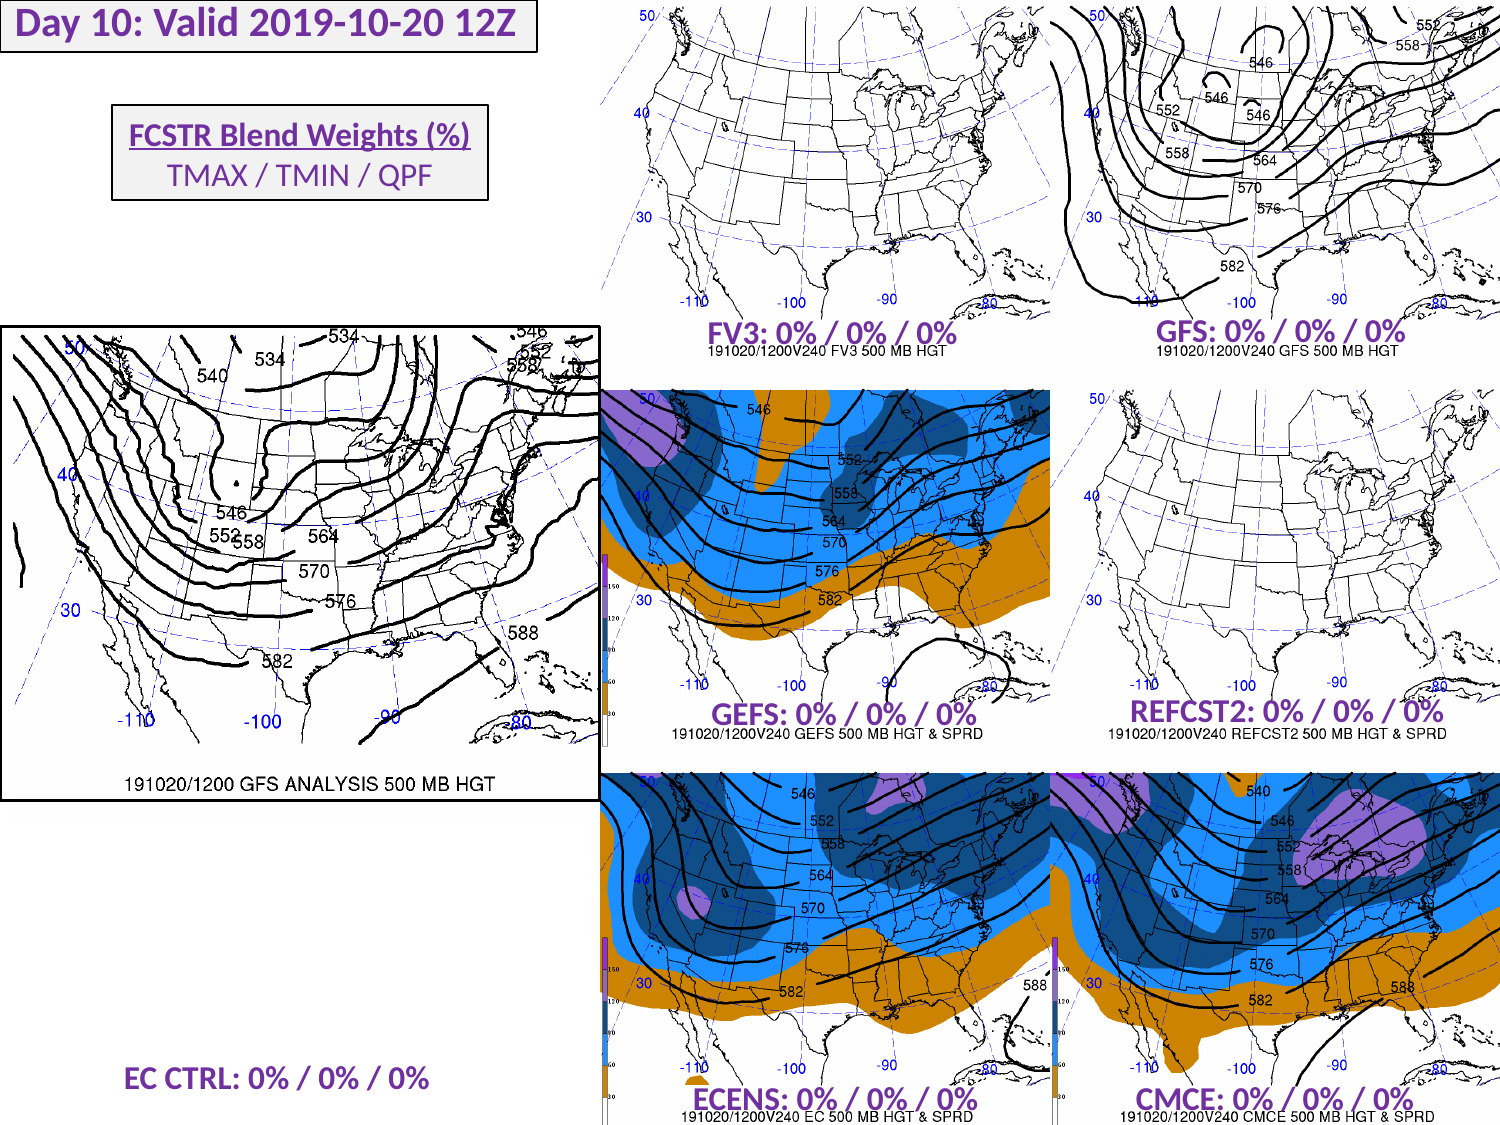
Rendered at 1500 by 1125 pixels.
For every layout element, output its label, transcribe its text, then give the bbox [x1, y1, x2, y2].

text_box FCSTR Blend Weights (%) TMAX / TMIN / QPF [112, 105, 488, 200]
text_box [0, 324, 14, 803]
text_box Day 10: Valid 2019-10-20 12Z [0, 0, 538, 53]
text_box EC CTRL: 0% / 0% / 0% [66, 1048, 488, 1104]
picture [13, 0, 1500, 1125]
